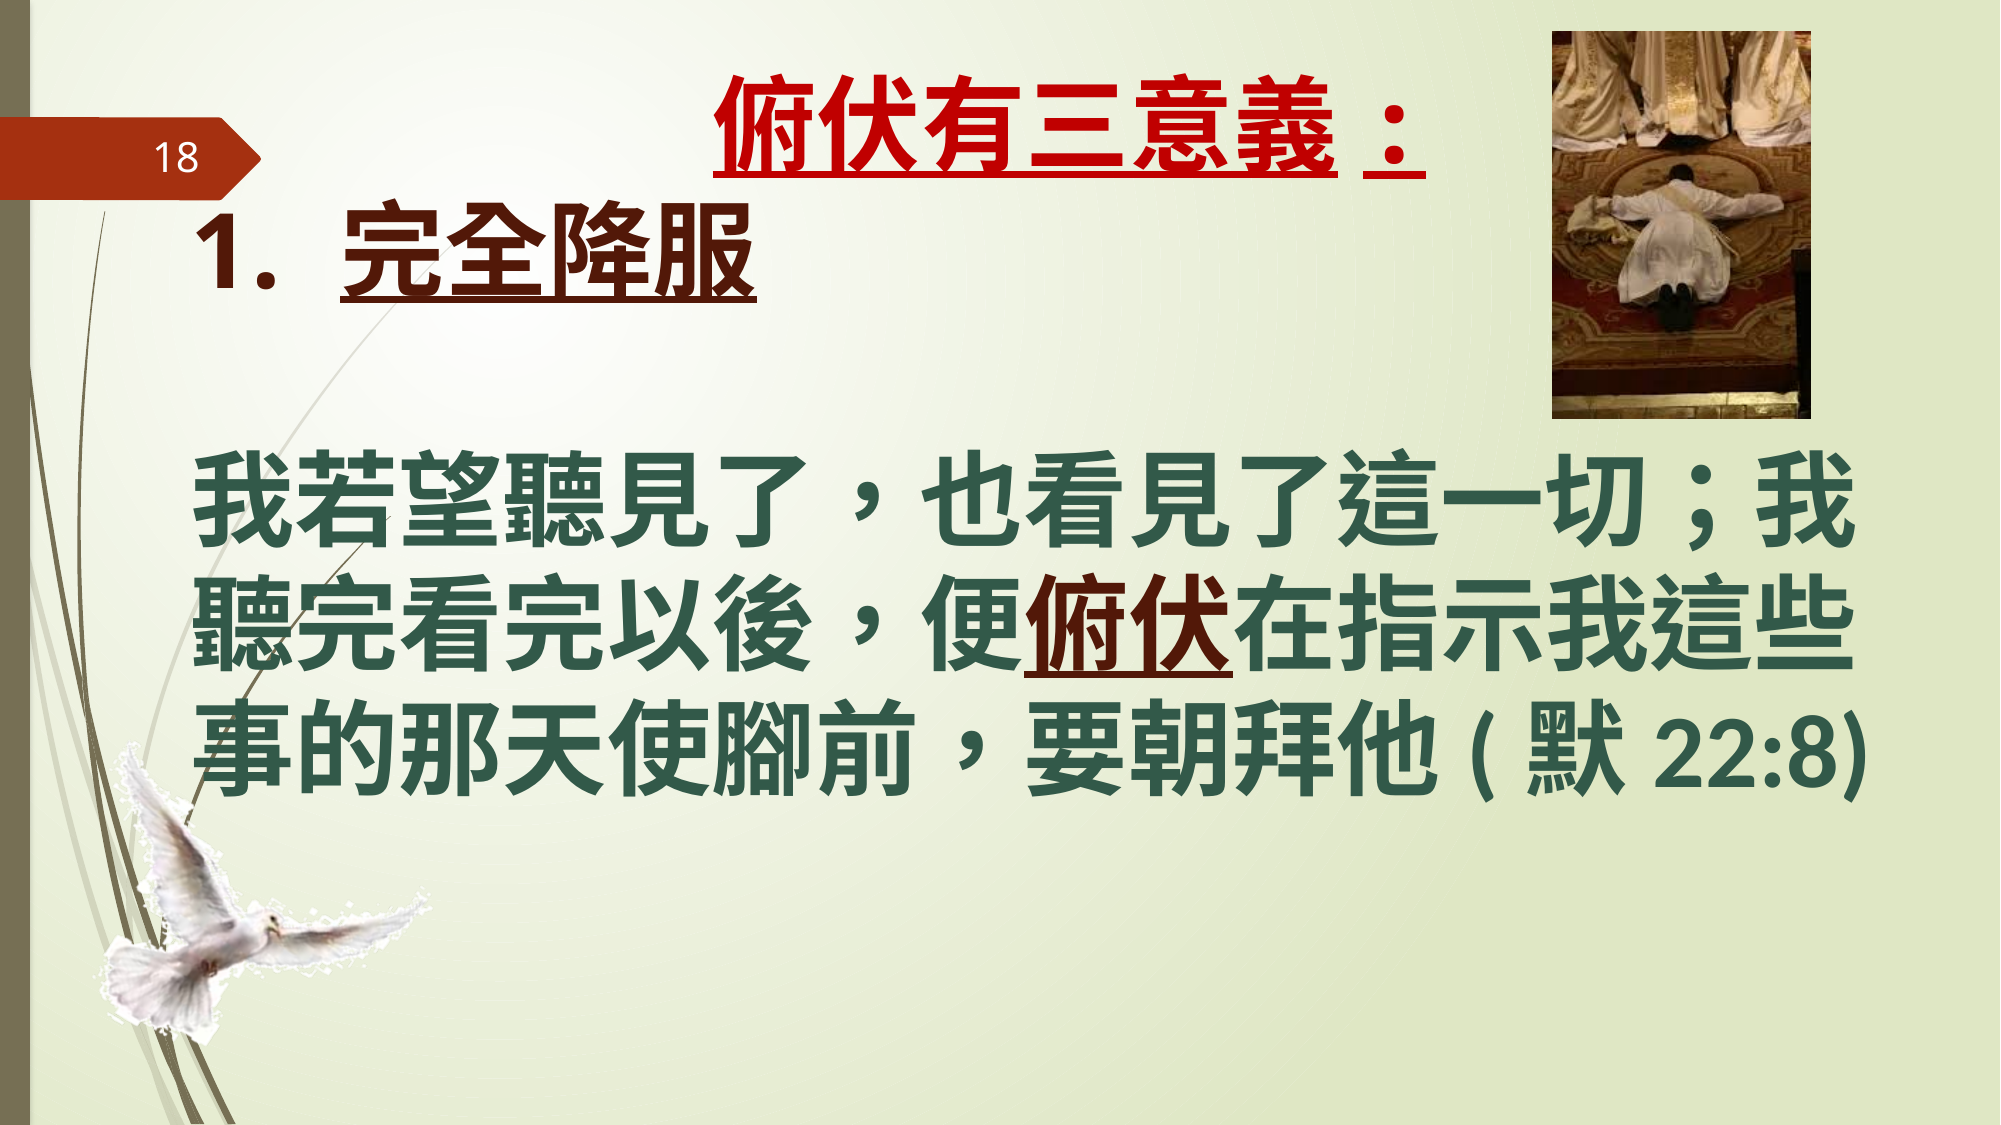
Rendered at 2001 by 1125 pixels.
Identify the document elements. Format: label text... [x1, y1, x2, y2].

text_box 俯伏有三意義: 完全降服 我若望聽見了，也看見了這一切；我聽完看完以後，便俯伏在指示我這些事的那天使腳前，要朝拜他(默22:8) [175, 51, 1963, 817]
picture [39, 709, 487, 1080]
slide_number 18 [87, 129, 175, 190]
picture [1552, 30, 1811, 419]
